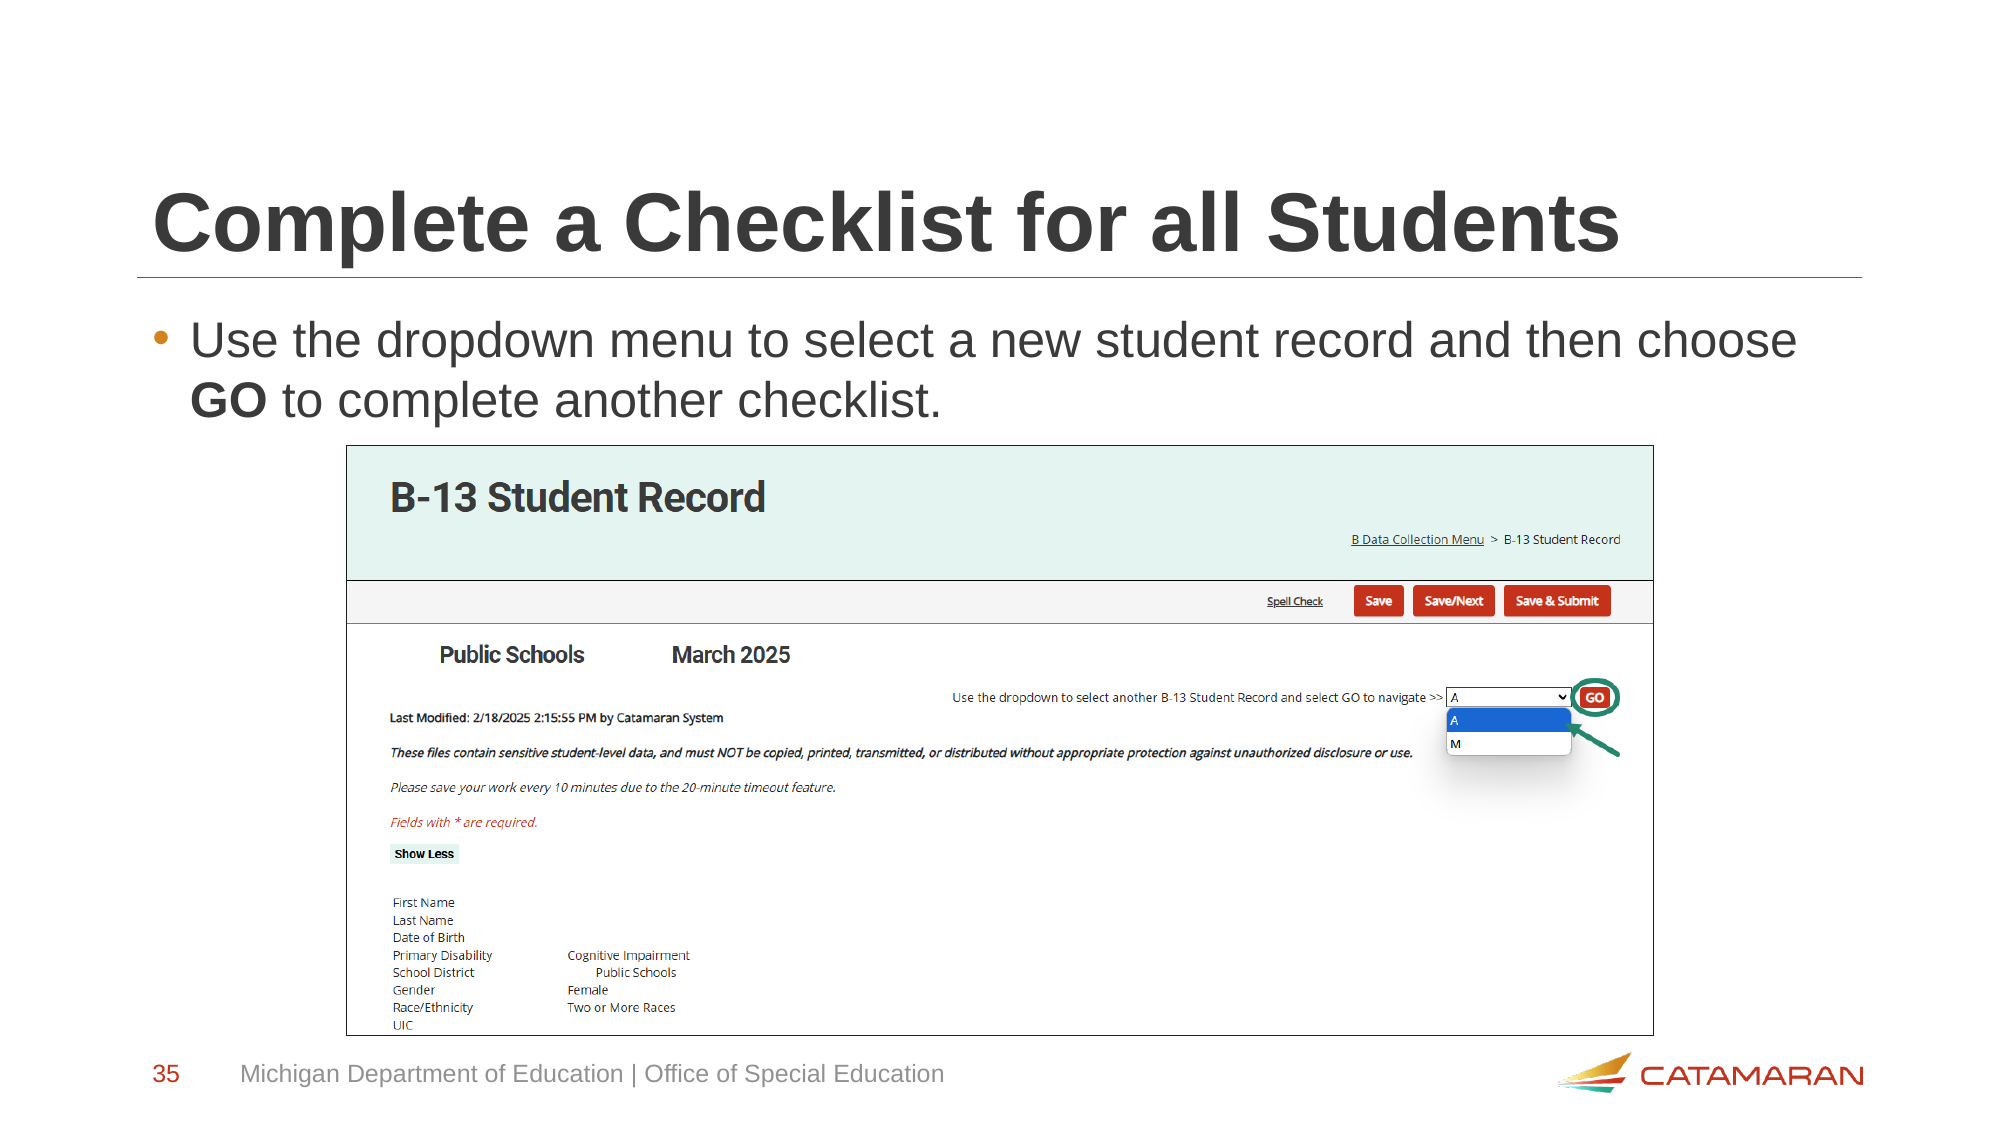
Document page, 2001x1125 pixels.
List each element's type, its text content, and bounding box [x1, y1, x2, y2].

slide_number 35 [137, 1042, 205, 1103]
list Use the dropdown menu to select a new student record and then choose GO to complete another checklist. [137, 299, 1863, 1014]
picture [1557, 1052, 1863, 1093]
title Complete a Checklist for all Students [137, 59, 1863, 278]
picture [345, 445, 1654, 1036]
footer Michigan Department of Education | Office of Special Education [225, 1042, 1484, 1103]
